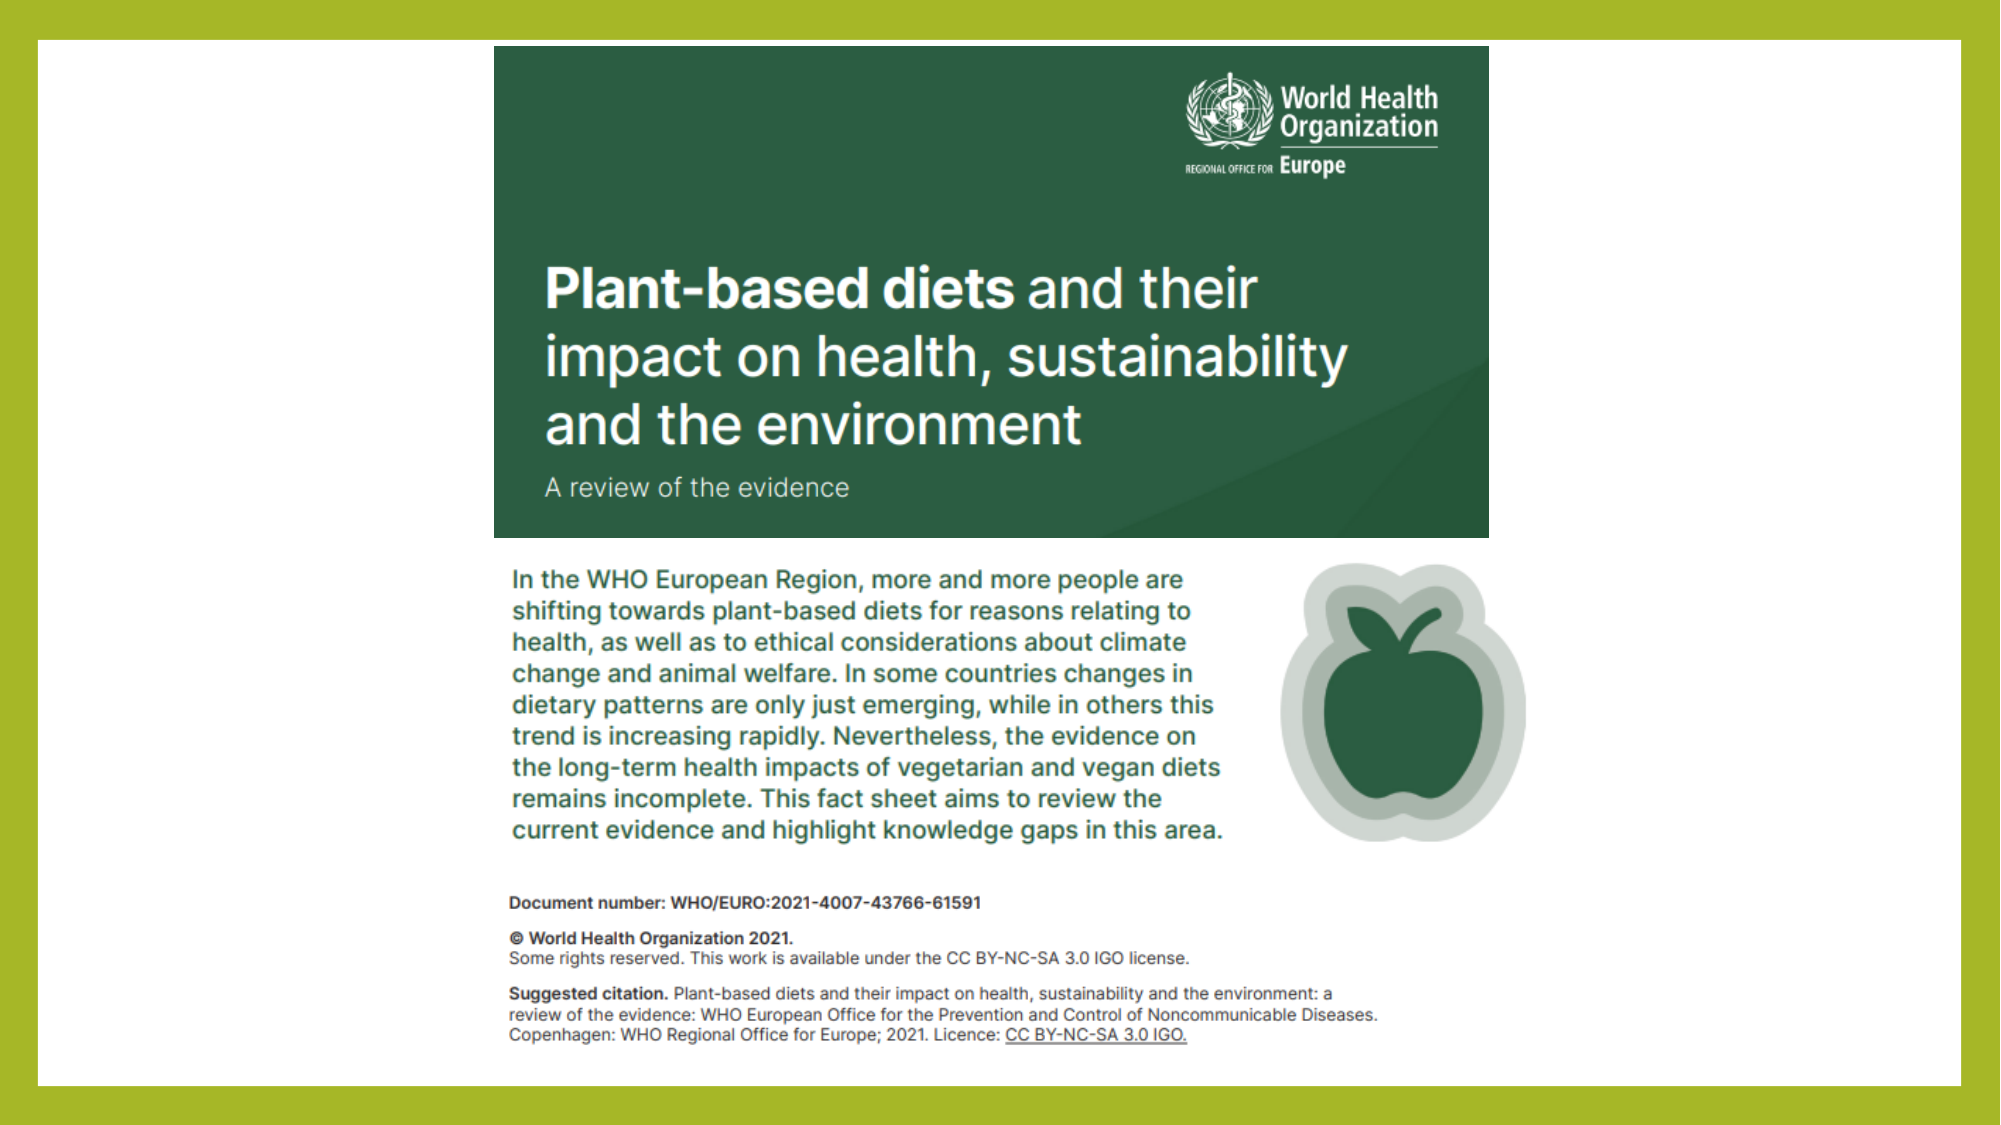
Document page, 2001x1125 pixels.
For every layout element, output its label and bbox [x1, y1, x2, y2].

picture [493, 46, 1559, 1080]
